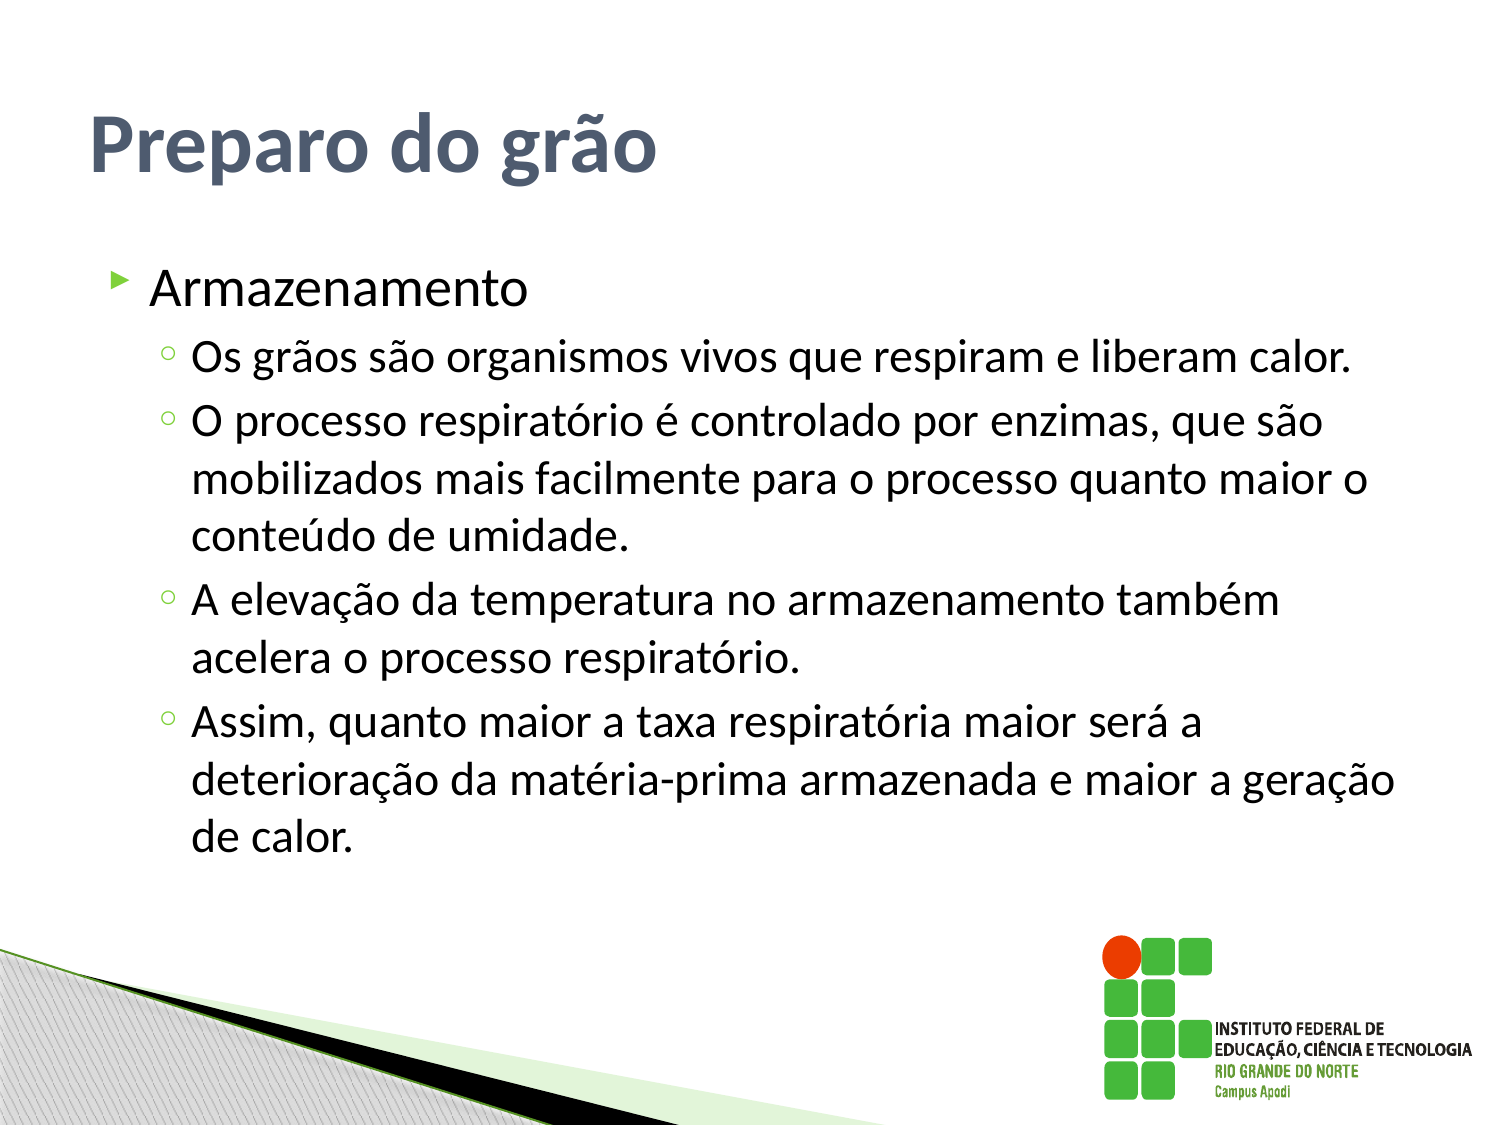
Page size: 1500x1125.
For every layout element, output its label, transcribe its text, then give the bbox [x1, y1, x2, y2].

list Armazenamento Os grãos são organismos vivos que respiram e liberam calor. O processo respiratório é controlado por enzimas, que são mobilizados mais facilmente para o processo quanto maior o conteúdo de umidade. A elevação da temperatura no armazenamento também acelera o processo respiratório. Assim, quanto maior a taxa respiratória maior será a deterioração da matéria-prima armazenada e maior a geração de calor. [75, 243, 1447, 986]
title Preparo do grão [75, 45, 1425, 233]
